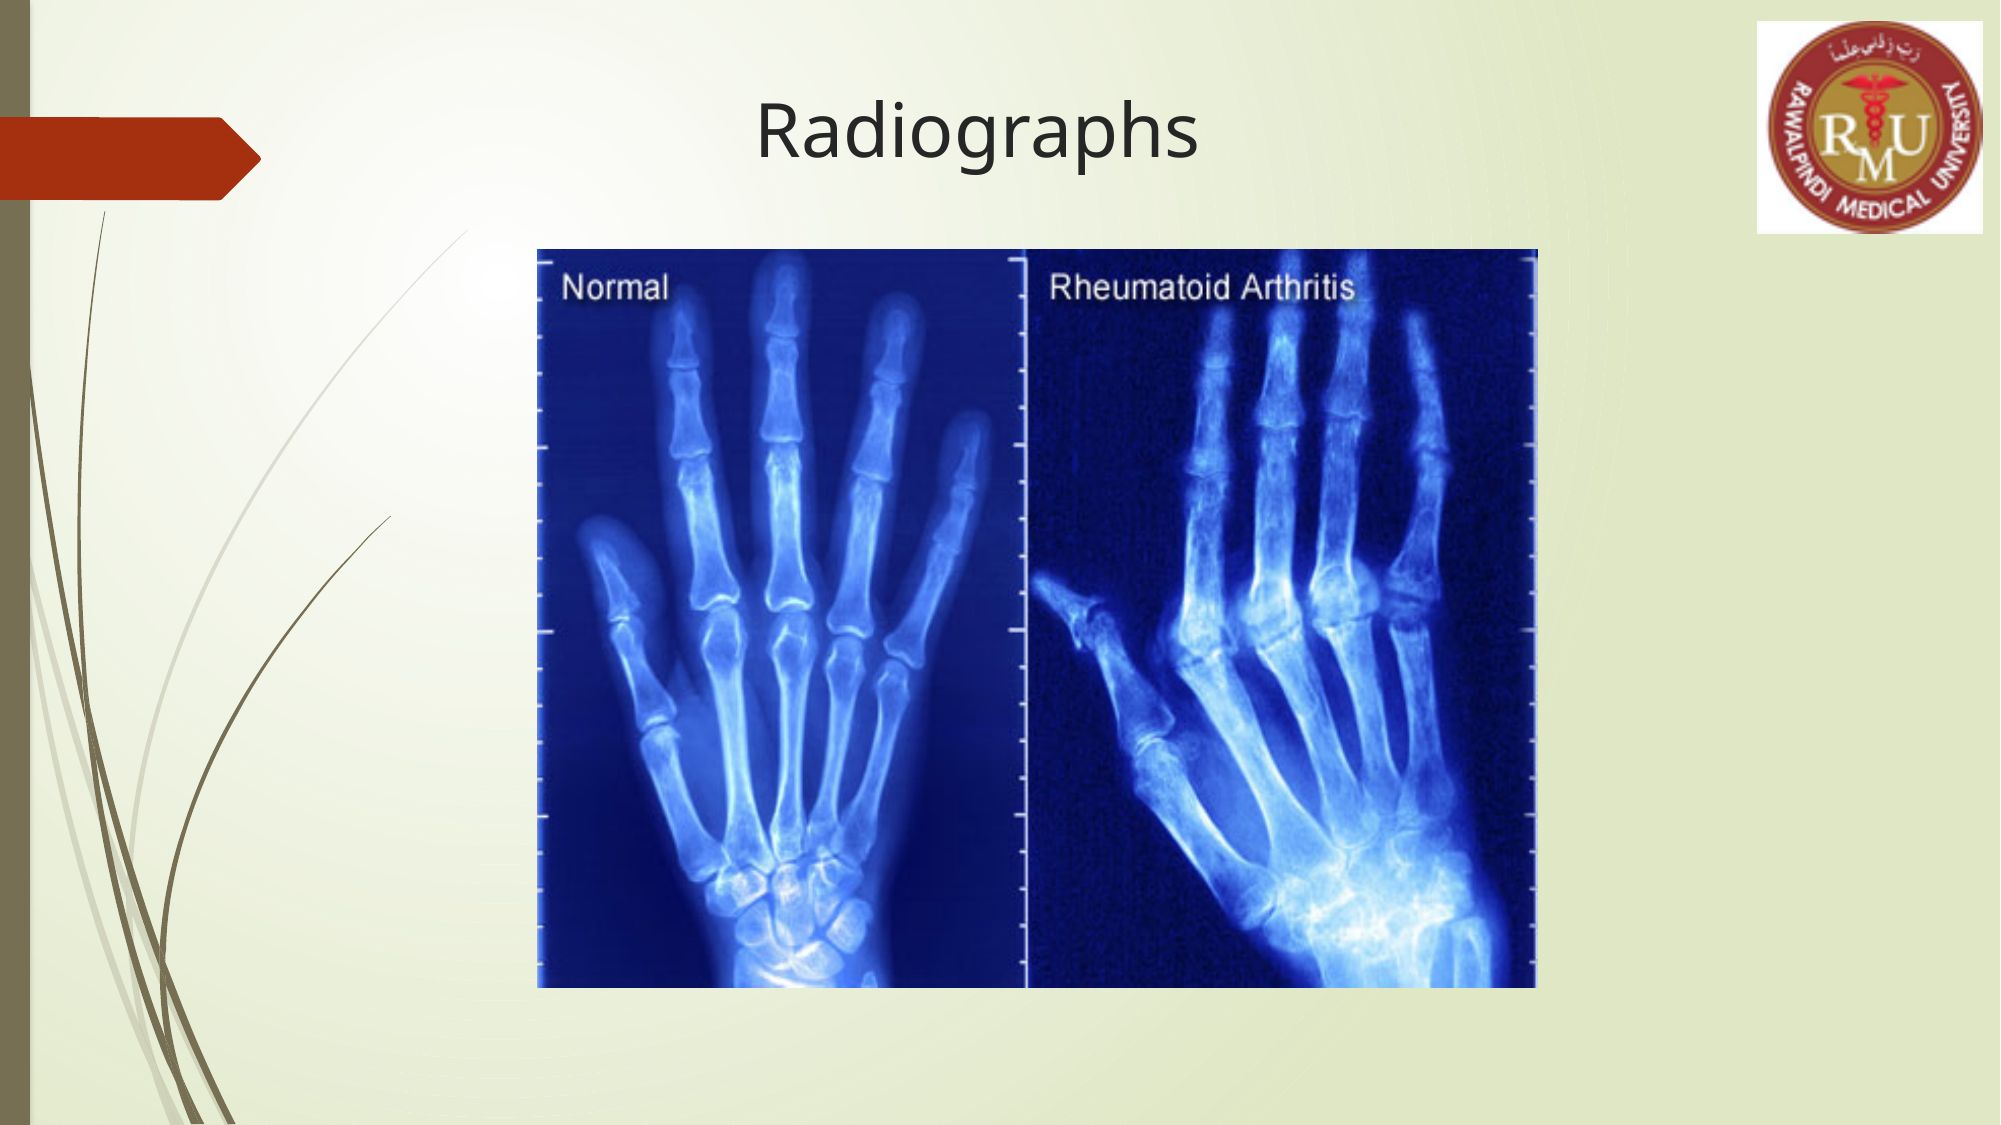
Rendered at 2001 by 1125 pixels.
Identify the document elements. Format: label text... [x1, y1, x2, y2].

picture [1757, 21, 1984, 234]
picture [537, 249, 1538, 988]
title Radiographs [246, 75, 1709, 286]
